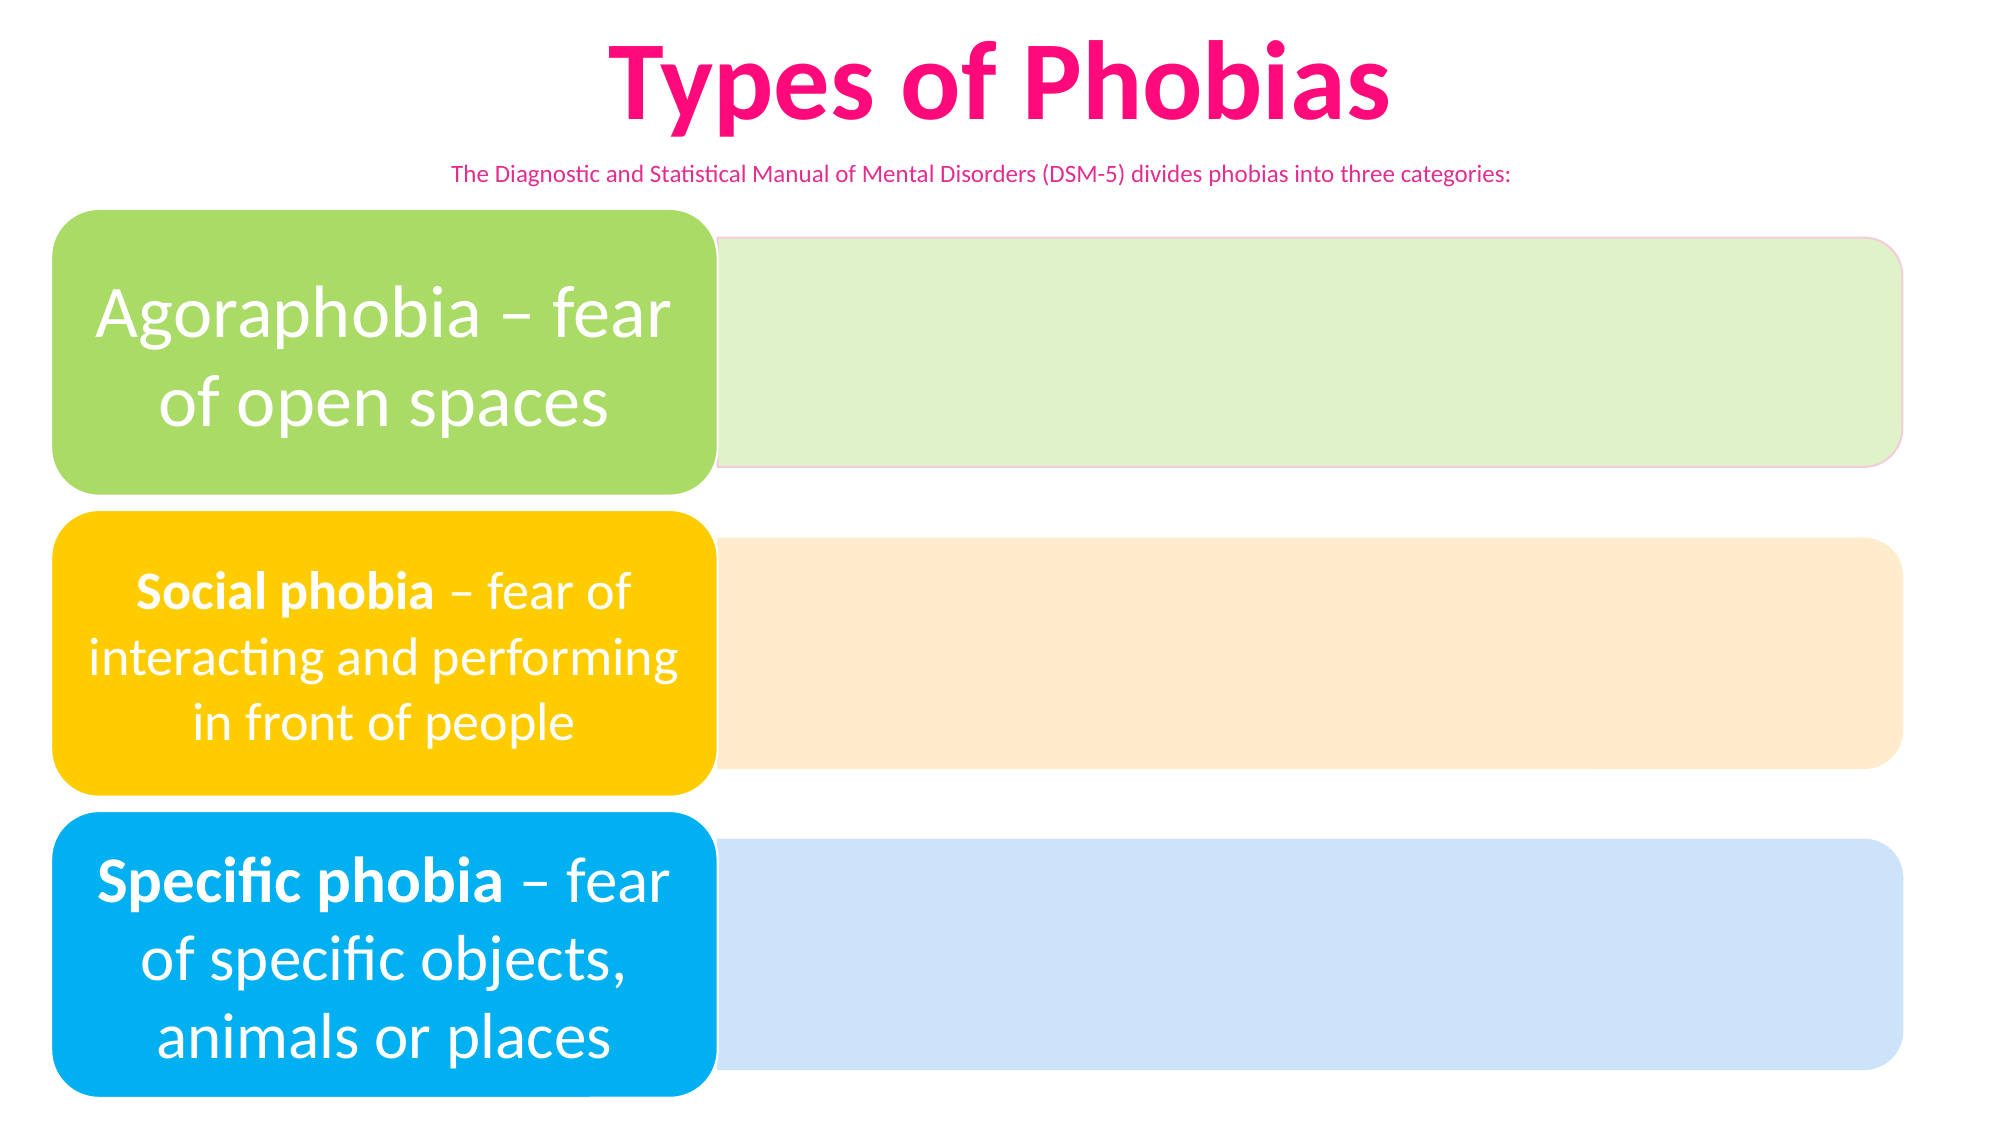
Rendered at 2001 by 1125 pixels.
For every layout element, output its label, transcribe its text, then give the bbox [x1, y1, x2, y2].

text_box The Diagnostic and Statistical Manual of Mental Disorders (DSM-5) divides phobias into three categories: [436, 150, 1564, 196]
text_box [51, 208, 1903, 1098]
text_box Types of Phobias [0, 0, 2000, 150]
